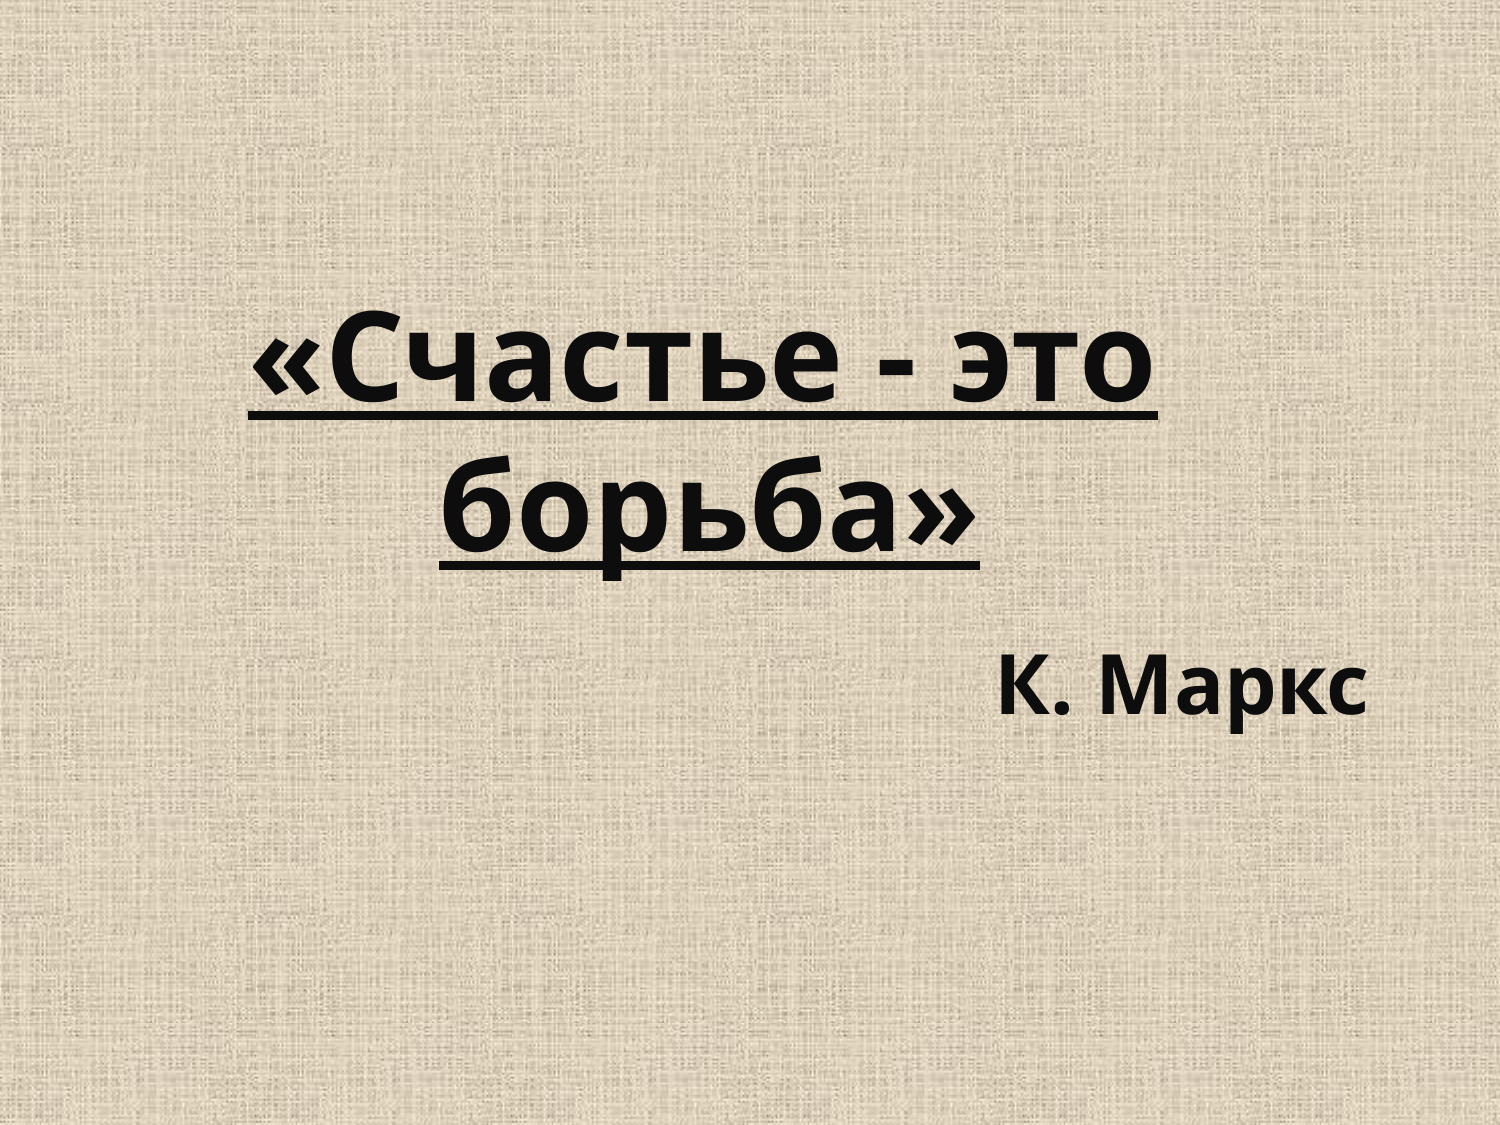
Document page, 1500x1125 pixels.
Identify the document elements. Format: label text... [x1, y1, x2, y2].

list «Счастье - это борьба» К. Маркс [0, 269, 1407, 938]
picture [0, 0, 1500, 1125]
